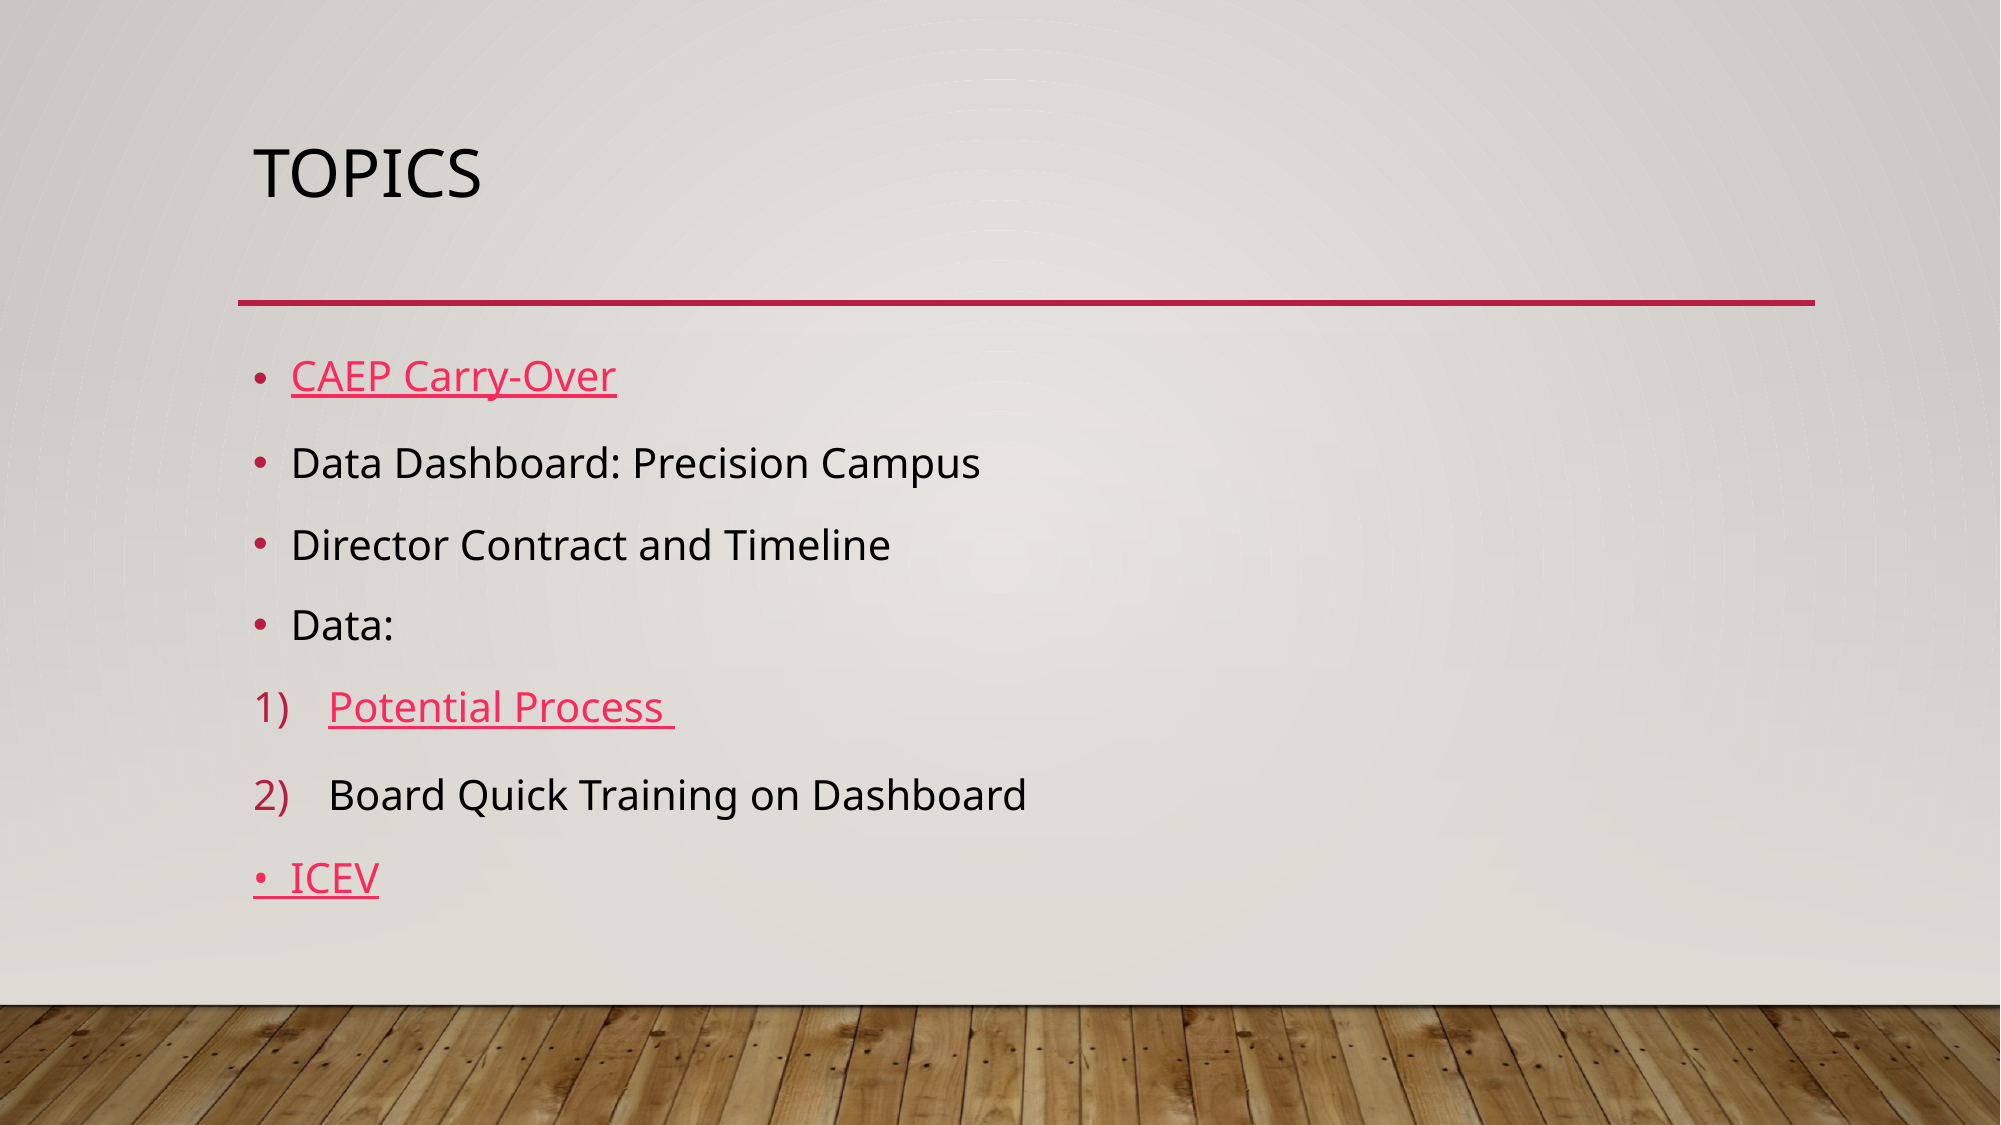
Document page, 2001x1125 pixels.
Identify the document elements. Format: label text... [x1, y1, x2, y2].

list CAEP Carry-Over Data Dashboard: Precision Campus Director Contract and Timeline Data: Potential Process Board Quick Training on Dashboard • ICEV [238, 330, 1814, 897]
title TopicS [238, 131, 1814, 305]
picture [0, 1005, 2000, 1125]
